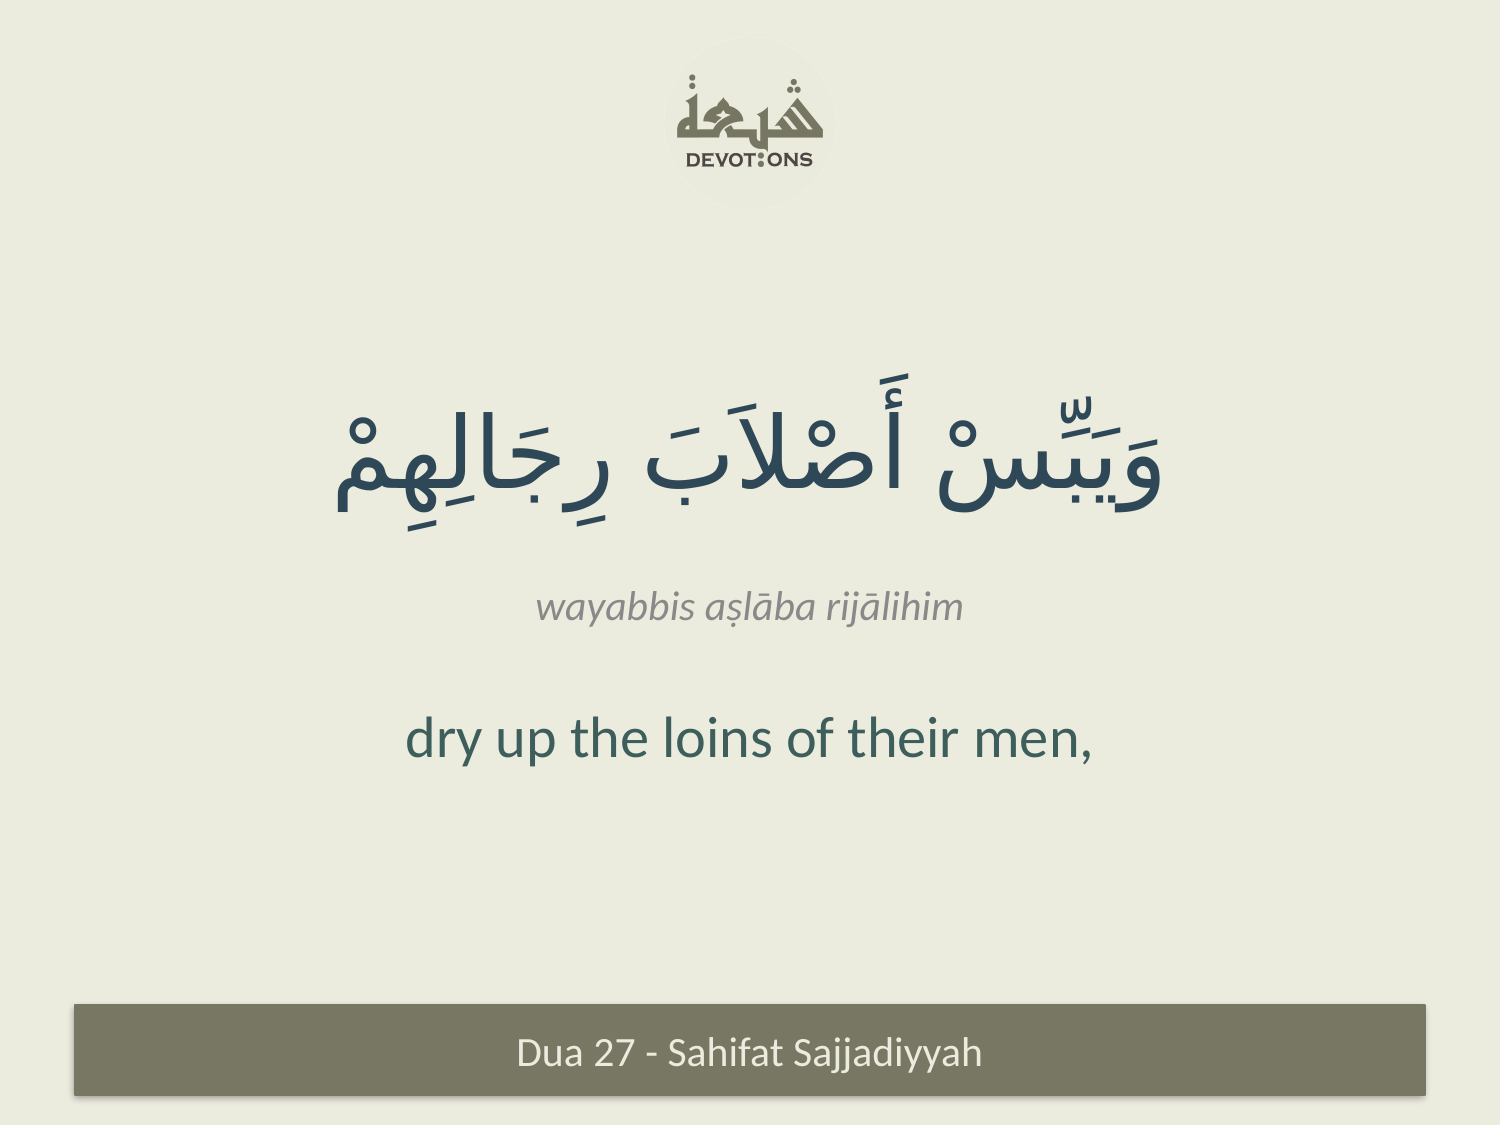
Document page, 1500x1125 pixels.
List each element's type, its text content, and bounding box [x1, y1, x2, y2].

text_box وَيَبِّسْ أَصْلاَبَ رِجَالِهِمْ wayabbis aṣlāba rijālihim dry up the loins of their men, [74, 381, 1425, 776]
picture [656, 29, 844, 218]
text_box Dua 27 - Sahifat Sajjadiyyah [501, 1017, 999, 1083]
text_box [74, 1004, 1426, 1096]
